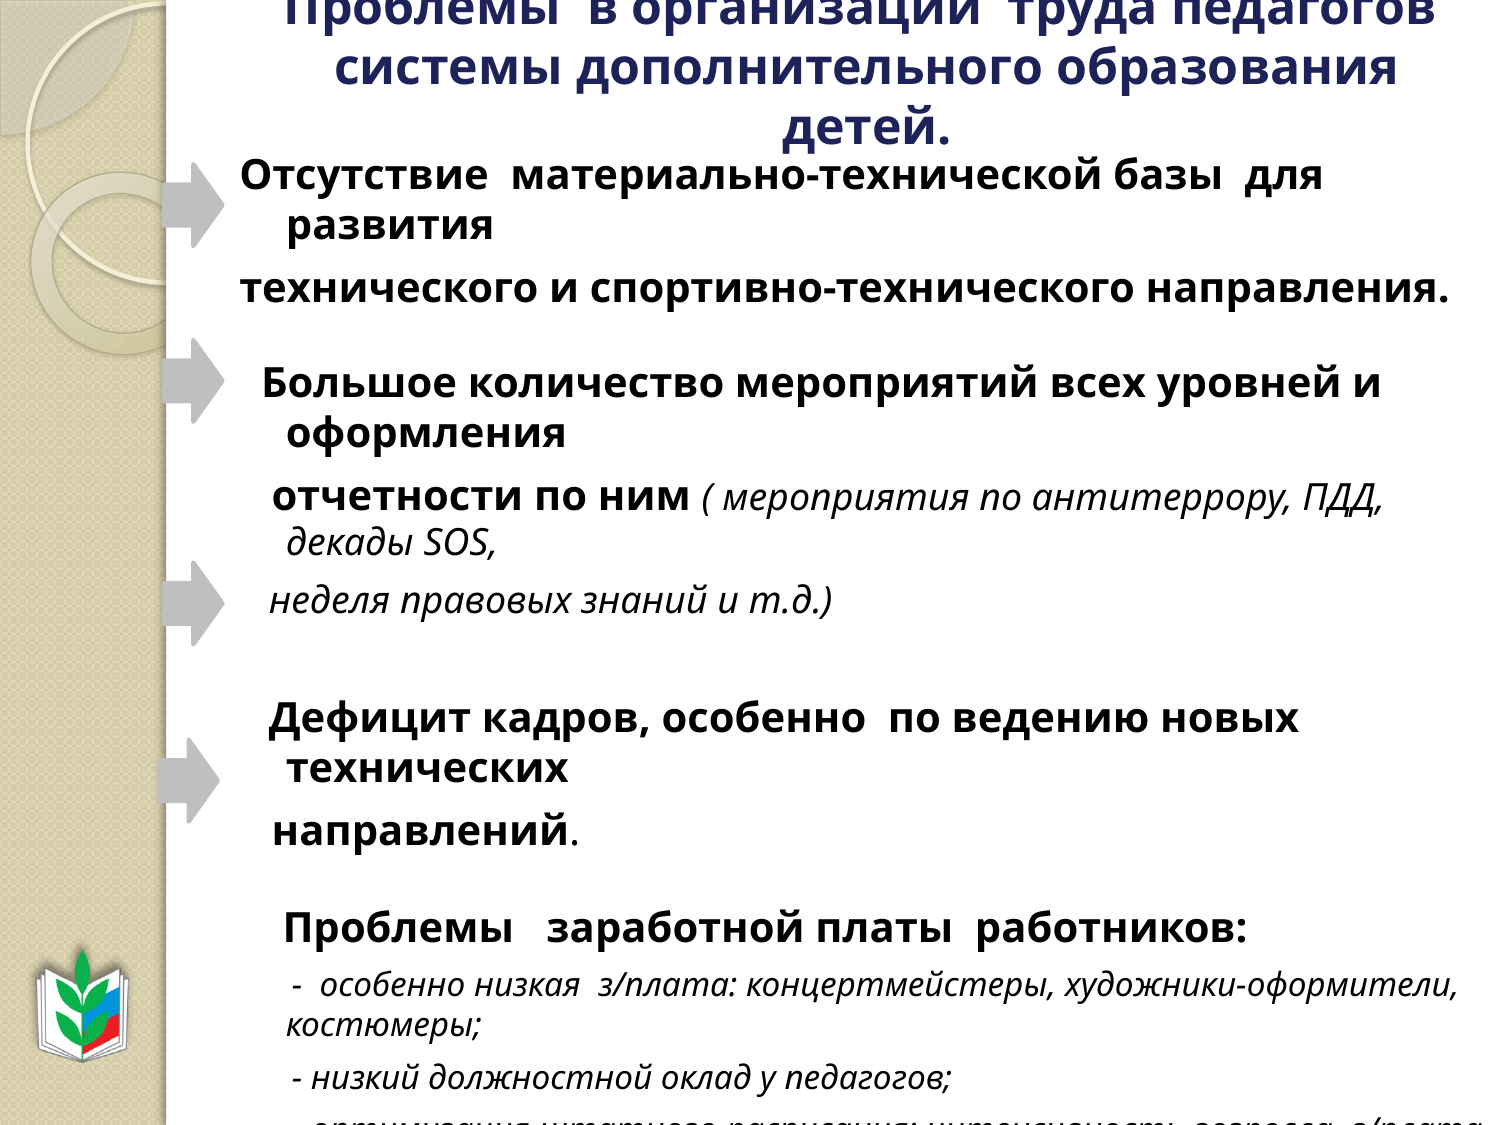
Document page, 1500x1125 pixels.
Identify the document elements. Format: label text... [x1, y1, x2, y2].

list Отсутствие материально-технической базы для развития технического и спортивно-технического направления. Большое количество мероприятий всех уровней и оформления отчетности по ним ( мероприятия по антитеррору, ПДД, декады SOS, неделя правовых знаний и т.д.) Дефицит кадров, особенно по ведению новых технических направлений. Проблемы заработной платы работников: - особенно низкая з/плата: концертмейстеры, художники-оформители, костюмеры; - низкий должностной оклад у педагогов; - оптимизация штатного расписания: интенсивность возросла -з/плата не изменилась; - необходимость доплаты до размера МЗП из стимулирующего фонда; - отсутствие нормирования в оплате труда индивидуальных маршрутов. [210, 140, 1500, 1095]
text_box [161, 560, 225, 647]
picture [34, 948, 130, 1063]
text_box [161, 337, 225, 424]
text_box [157, 737, 220, 824]
text_box [161, 162, 225, 249]
title Проблемы в организации труда педагогов системы дополнительного образования детей. [234, 0, 1500, 140]
